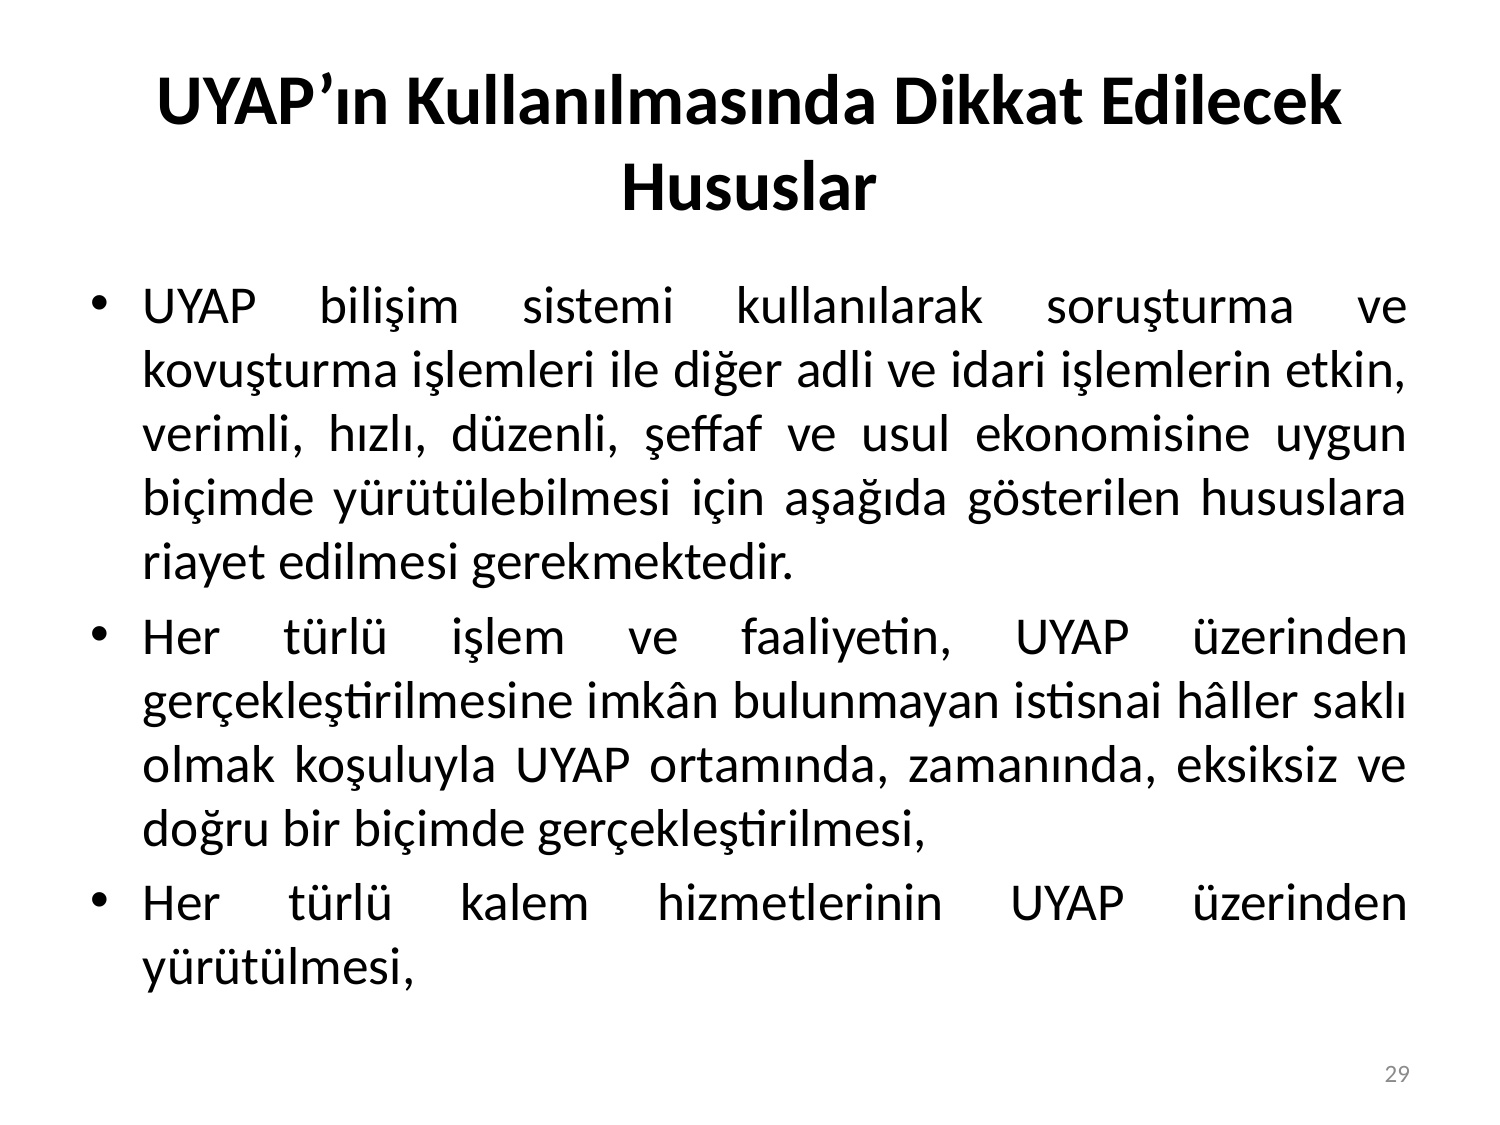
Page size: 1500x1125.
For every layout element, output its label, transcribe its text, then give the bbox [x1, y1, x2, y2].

list UYAP bilişim sistemi kullanılarak soruşturma ve kovuşturma işlemleri ile diğer adli ve idari işlemlerin etkin, verimli, hızlı, düzenli, şeffaf ve usul ekonomisine uygun biçimde yürütülebilmesi için aşağıda gösterilen hususlara riayet edilmesi gerekmektedir. Her türlü işlem ve faaliyetin, UYAP üzerinden gerçekleştirilmesine imkân bulunmayan istisnai hâller saklı olmak koşuluyla UYAP ortamında, zamanında, eksiksiz ve doğru bir biçimde gerçekleştirilmesi, Her türlü kalem hizmetlerinin UYAP üzerinden yürütülmesi, [75, 262, 1425, 1005]
slide_number 29 [1074, 1042, 1425, 1103]
title UYAP’ın Kullanılmasında Dikkat Edilecek Hususlar [75, 45, 1425, 233]
